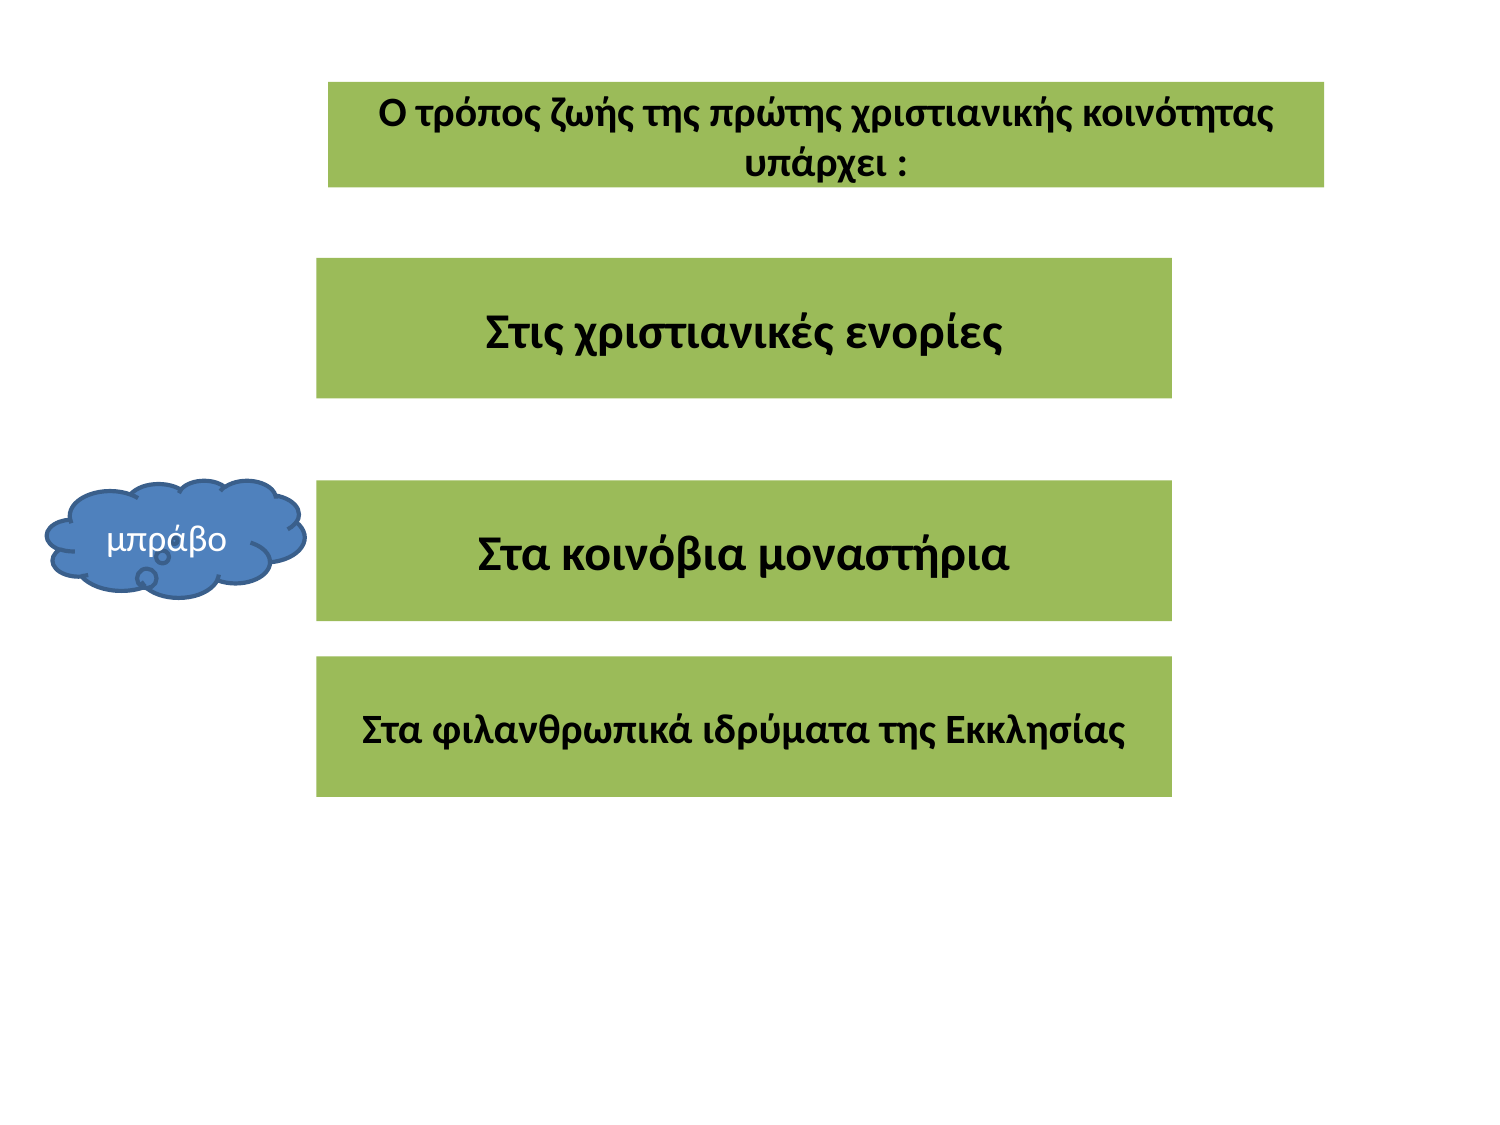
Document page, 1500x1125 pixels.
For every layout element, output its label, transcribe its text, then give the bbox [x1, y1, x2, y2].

text_box Στα κοινόβια μοναστήρια [314, 478, 1174, 623]
text_box μπράβο [44, 478, 307, 601]
text_box Στις χριστιανικές ενορίες [314, 256, 1174, 400]
text_box Στα φιλανθρωπικά ιδρύματα της Εκκλησίας [314, 654, 1174, 799]
text_box Ο τρόπος ζωής της πρώτης χριστιανικής κοινότητας υπάρχει : [326, 80, 1326, 189]
